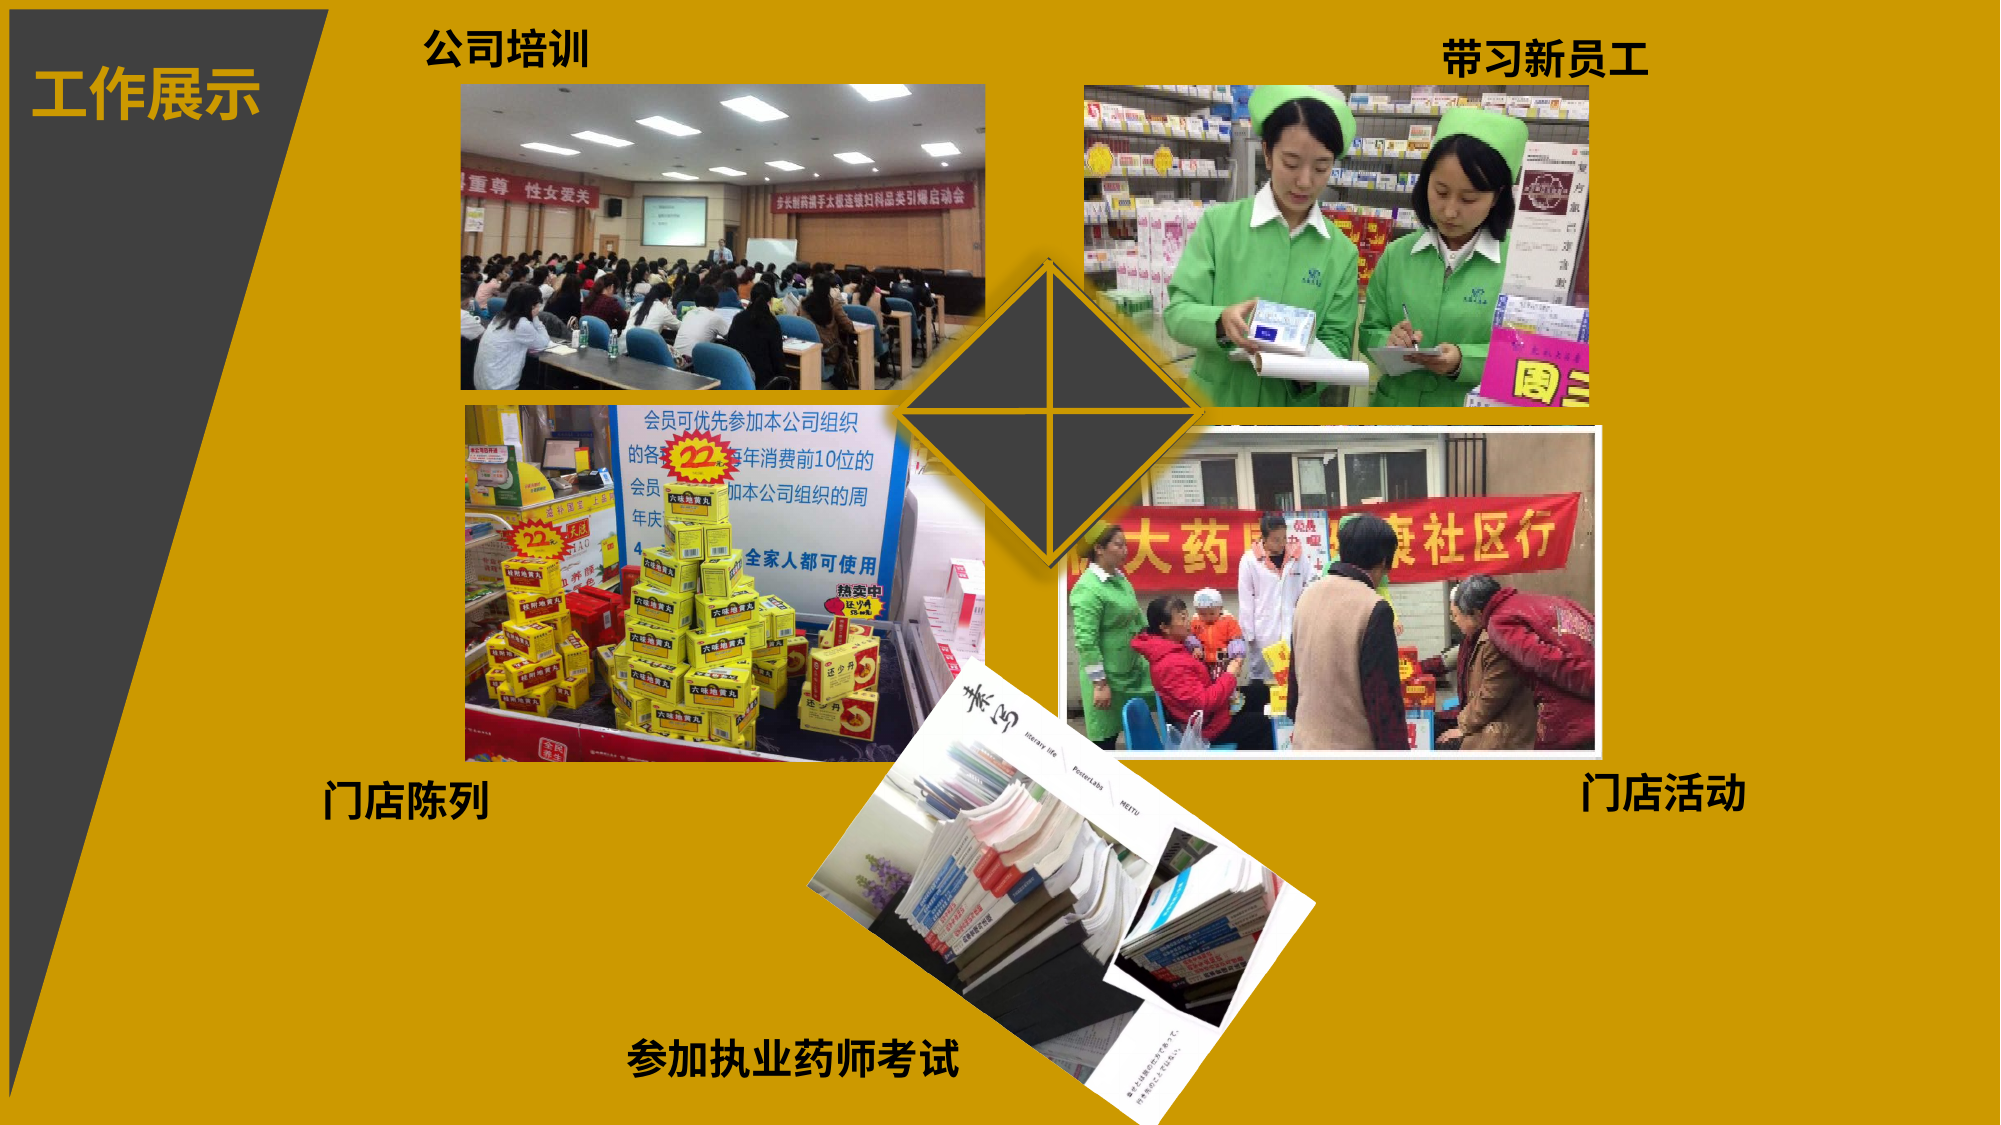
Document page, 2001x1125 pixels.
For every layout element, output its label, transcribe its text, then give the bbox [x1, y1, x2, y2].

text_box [895, 263, 1049, 415]
picture [465, 405, 1603, 1125]
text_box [1050, 260, 1202, 410]
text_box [893, 410, 1051, 565]
text_box 公司培训 [408, 15, 888, 81]
text_box [3, 3, 337, 50]
text_box [3, 135, 298, 1125]
text_box 门店活动 [1565, 759, 2000, 825]
text_box [1046, 561, 1058, 570]
text_box 工作展示 [0, 50, 423, 135]
text_box 门店陈列 [308, 767, 562, 832]
text_box 参加执业药师考试 [611, 1026, 919, 1091]
picture [1081, 85, 1590, 407]
picture [460, 84, 986, 390]
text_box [1051, 413, 1200, 561]
text_box 带习新员工 [1426, 25, 1875, 91]
